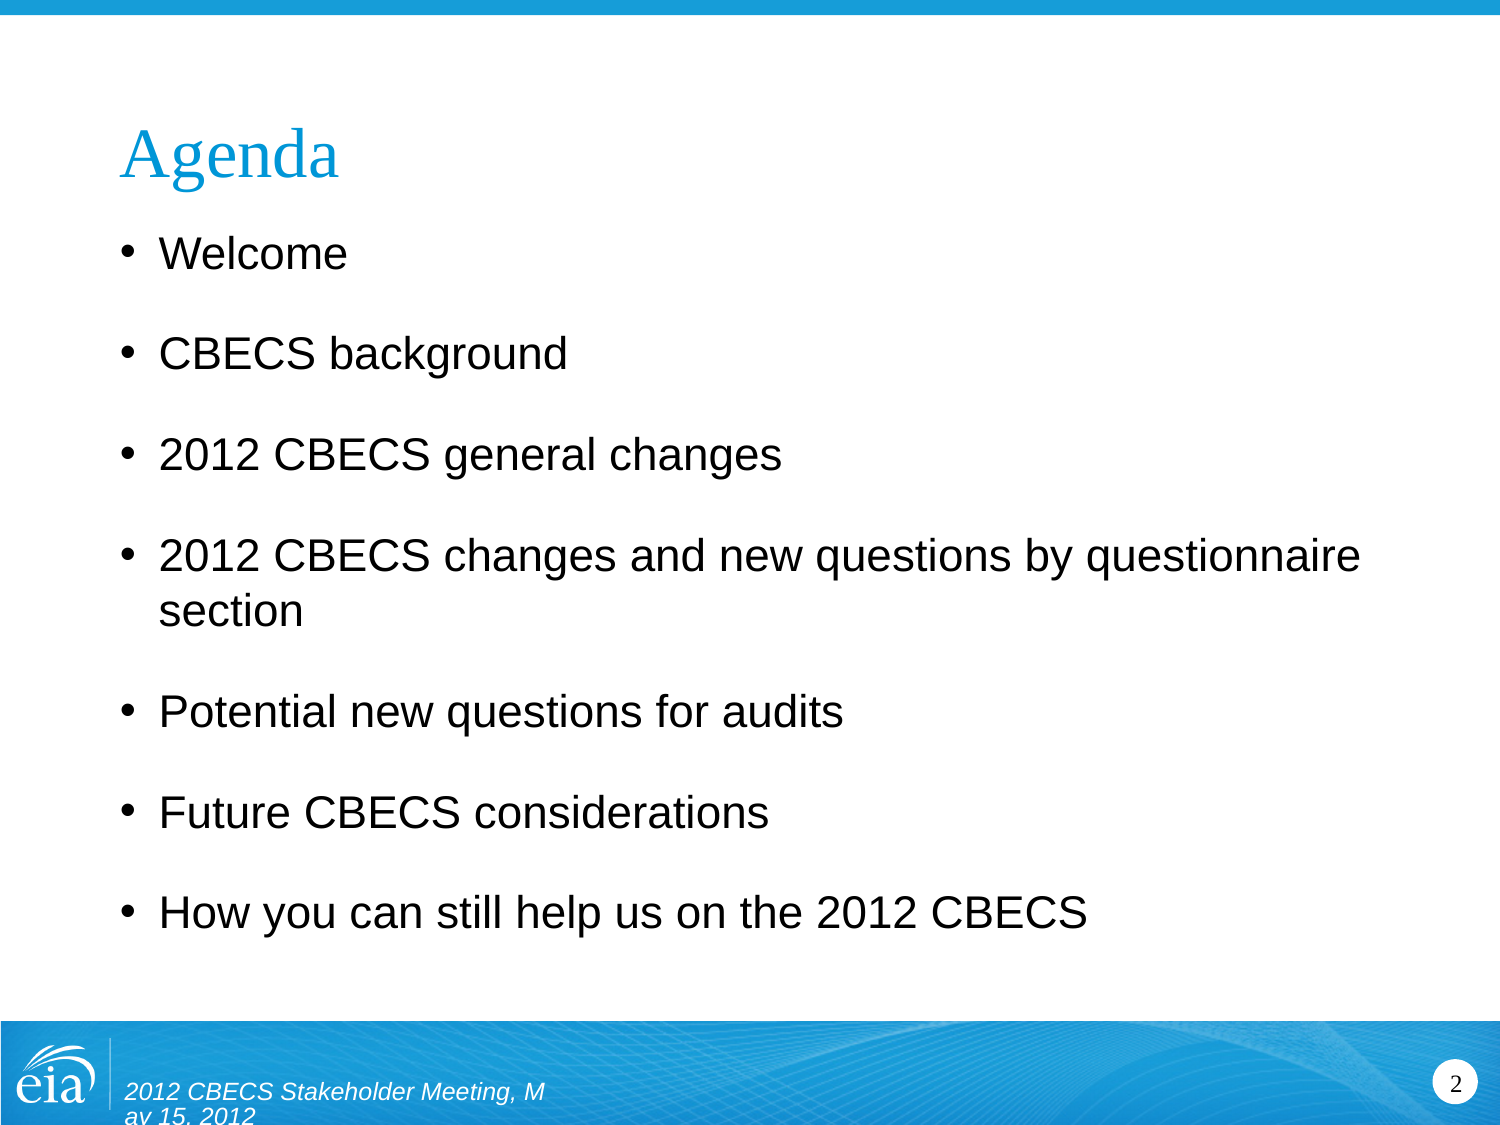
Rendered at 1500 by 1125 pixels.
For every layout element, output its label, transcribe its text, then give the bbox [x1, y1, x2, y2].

list Welcome CBECS background 2012 CBECS general changes 2012 CBECS changes and new questions by questionnaire section Potential new questions for audits Future CBECS considerations How you can still help us on the 2012 CBECS [105, 216, 1425, 969]
title Agenda [105, 11, 1425, 200]
picture [2, 1021, 1500, 1125]
slide_number 2 [1425, 1053, 1488, 1113]
footer 2012 CBECS Stakeholder Meeting, May 15, 2012 [109, 1048, 570, 1113]
